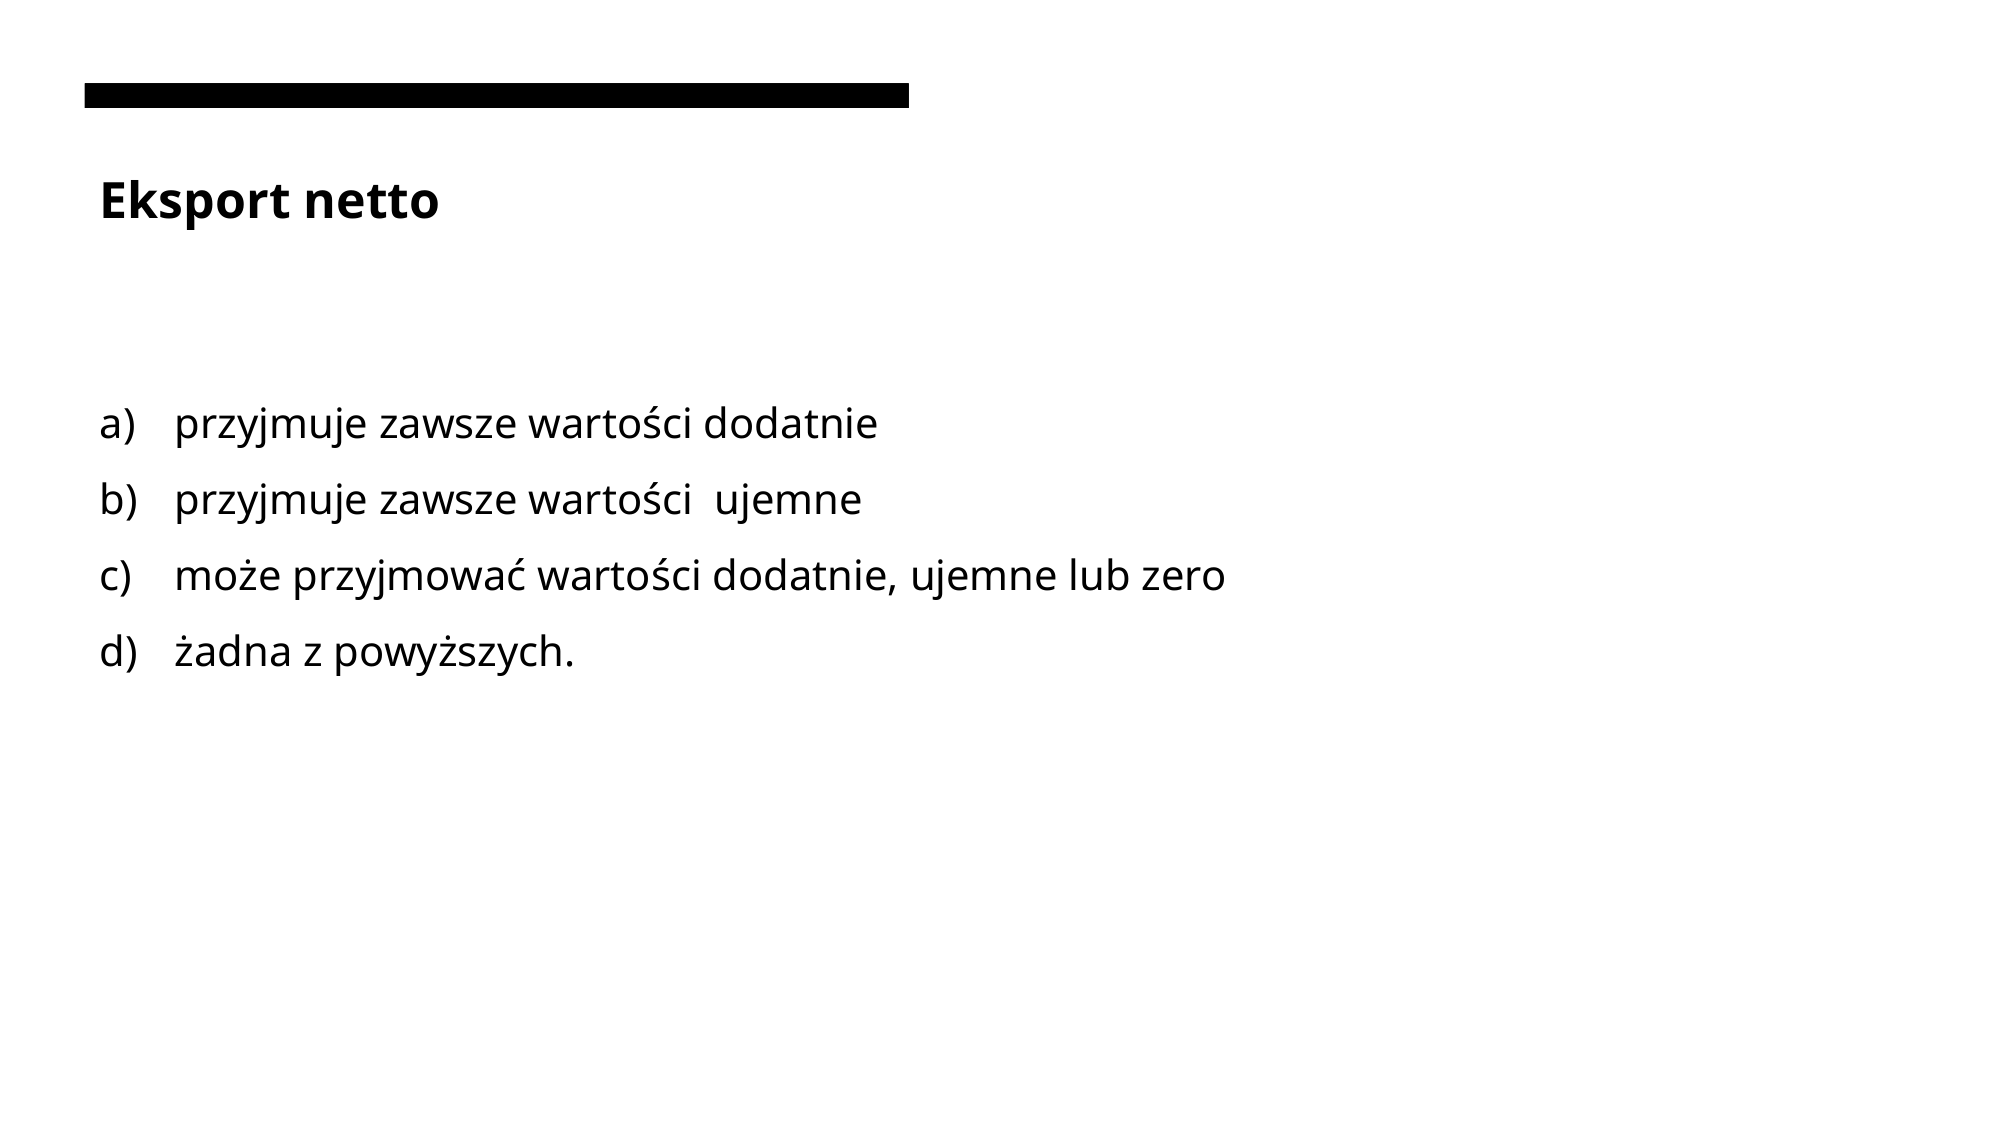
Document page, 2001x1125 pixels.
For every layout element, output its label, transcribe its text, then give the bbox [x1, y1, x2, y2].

title Eksport netto [84, 160, 1784, 340]
list przyjmuje zawsze wartości dodatnie przyjmuje zawsze wartości ujemne może przyjmować wartości dodatnie, ujemne lub zero żadna z powyższych. [84, 384, 1917, 958]
